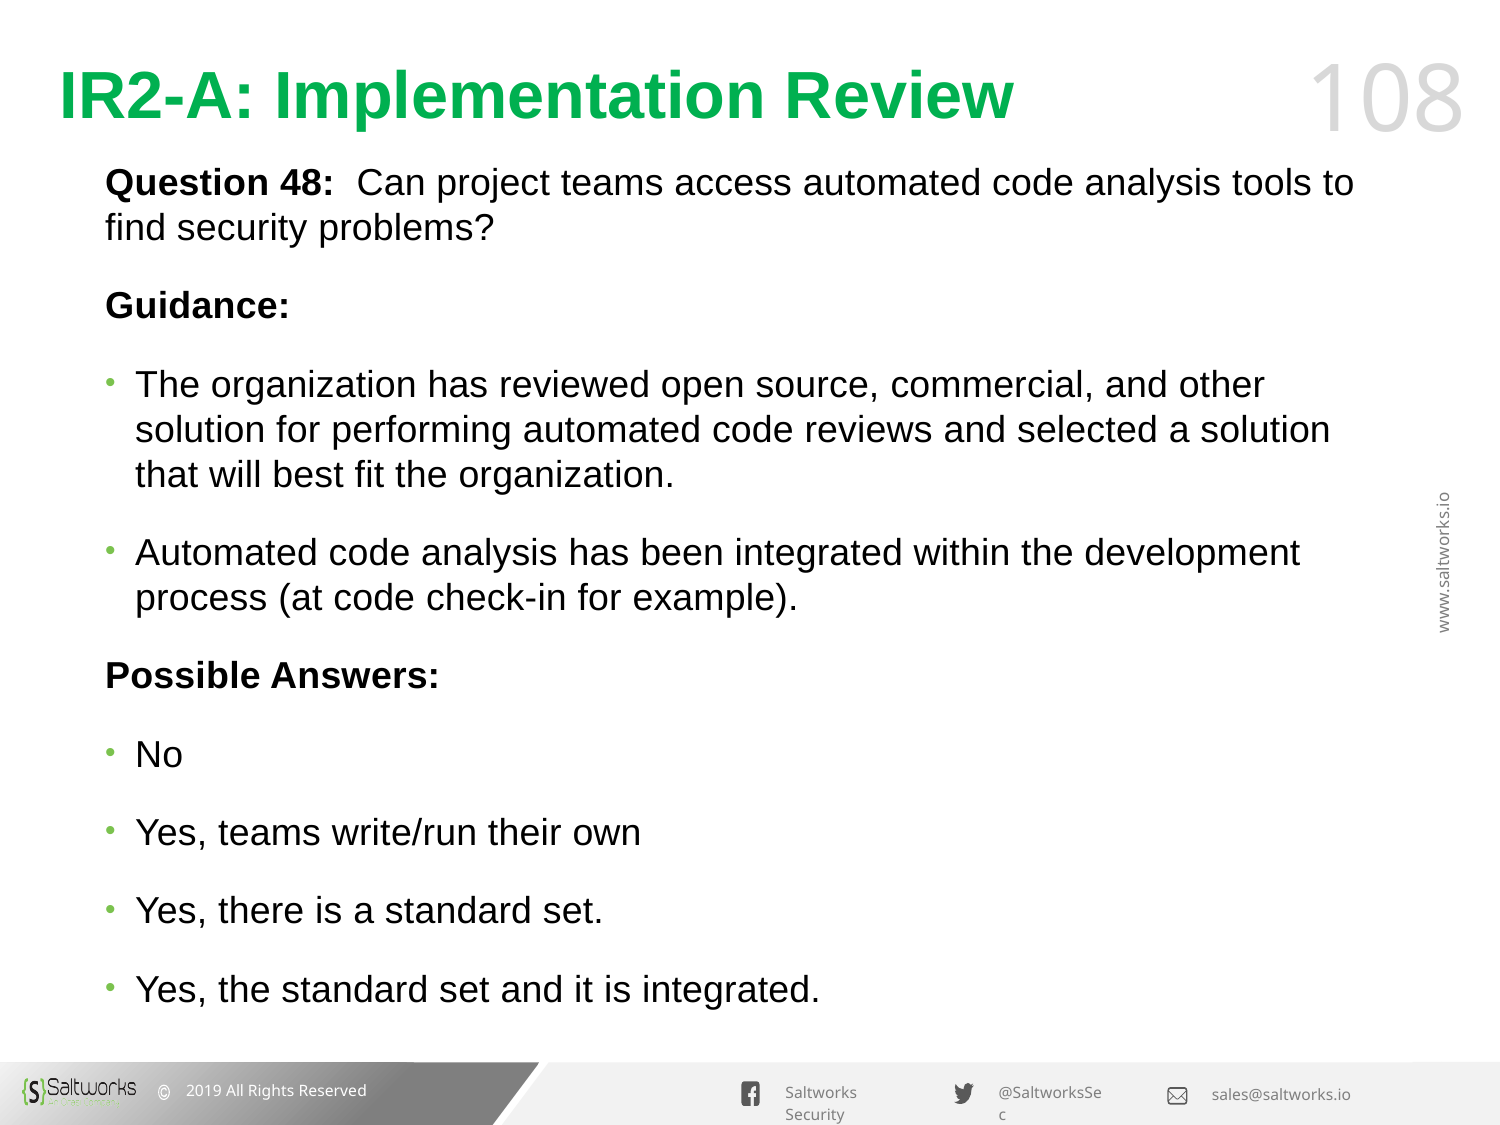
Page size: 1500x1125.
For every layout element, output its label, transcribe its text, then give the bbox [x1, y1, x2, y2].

picture [22, 1078, 136, 1108]
title IR2-A: Implementation Review [45, 45, 1238, 130]
list Question 48: Can project teams access automated code analysis tools to find security problems? Guidance: The organization has reviewed open source, commercial, and other solution for performing automated code reviews and selected a solution that will best fit the organization. Automated code analysis has been integrated within the development process (at code check-in for example). Possible Answers: No Yes, teams write/run their own Yes, there is a standard set. Yes, the standard set and it is integrated. [93, 152, 1407, 1050]
